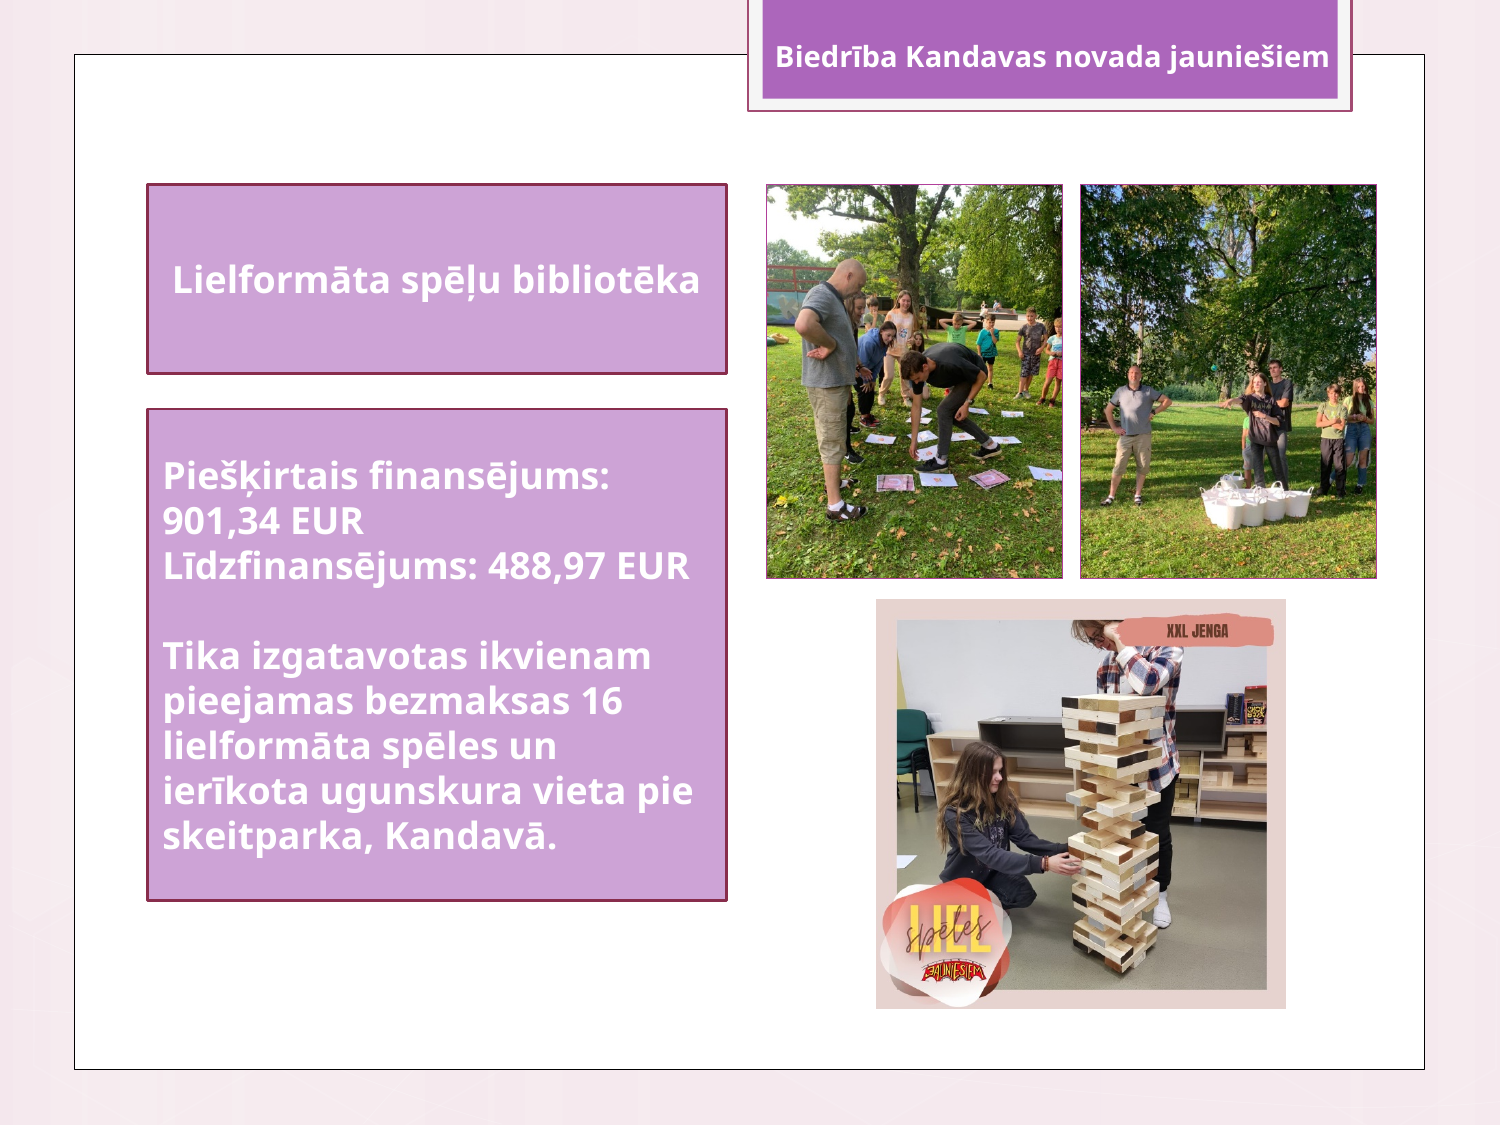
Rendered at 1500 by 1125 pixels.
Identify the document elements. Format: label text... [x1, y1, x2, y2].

text_box Lielformāta spēļu bibliotēka [146, 183, 728, 375]
text_box Piešķirtais finansējums: 901,34 EUR Līdzfinansējums: 488,97 EUR Tika izgatavotas ikvienam pieejamas bezmaksas 16 lielformāta spēles un ierīkota ugunskura vieta pie skeitparka, Kandavā. [146, 408, 728, 902]
text_box Biedrība Kandavas novada jauniešiem [760, 30, 1346, 126]
picture [875, 599, 1286, 1010]
picture [1080, 184, 1377, 580]
picture [766, 184, 1063, 580]
